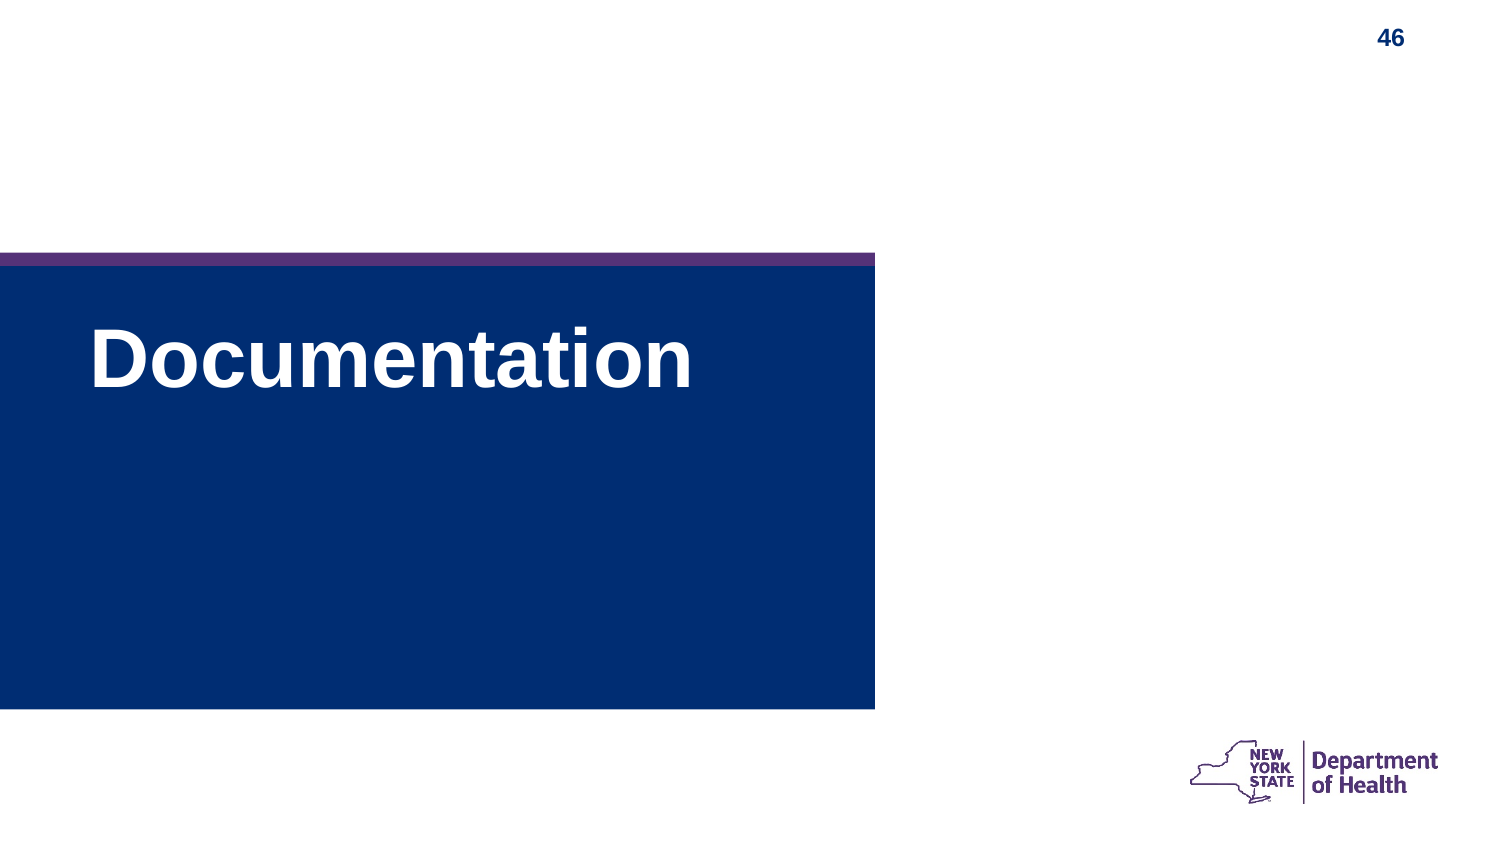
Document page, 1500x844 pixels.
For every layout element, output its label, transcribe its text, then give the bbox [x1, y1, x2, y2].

picture [1190, 740, 1438, 804]
text_box Documentation [74, 296, 825, 412]
